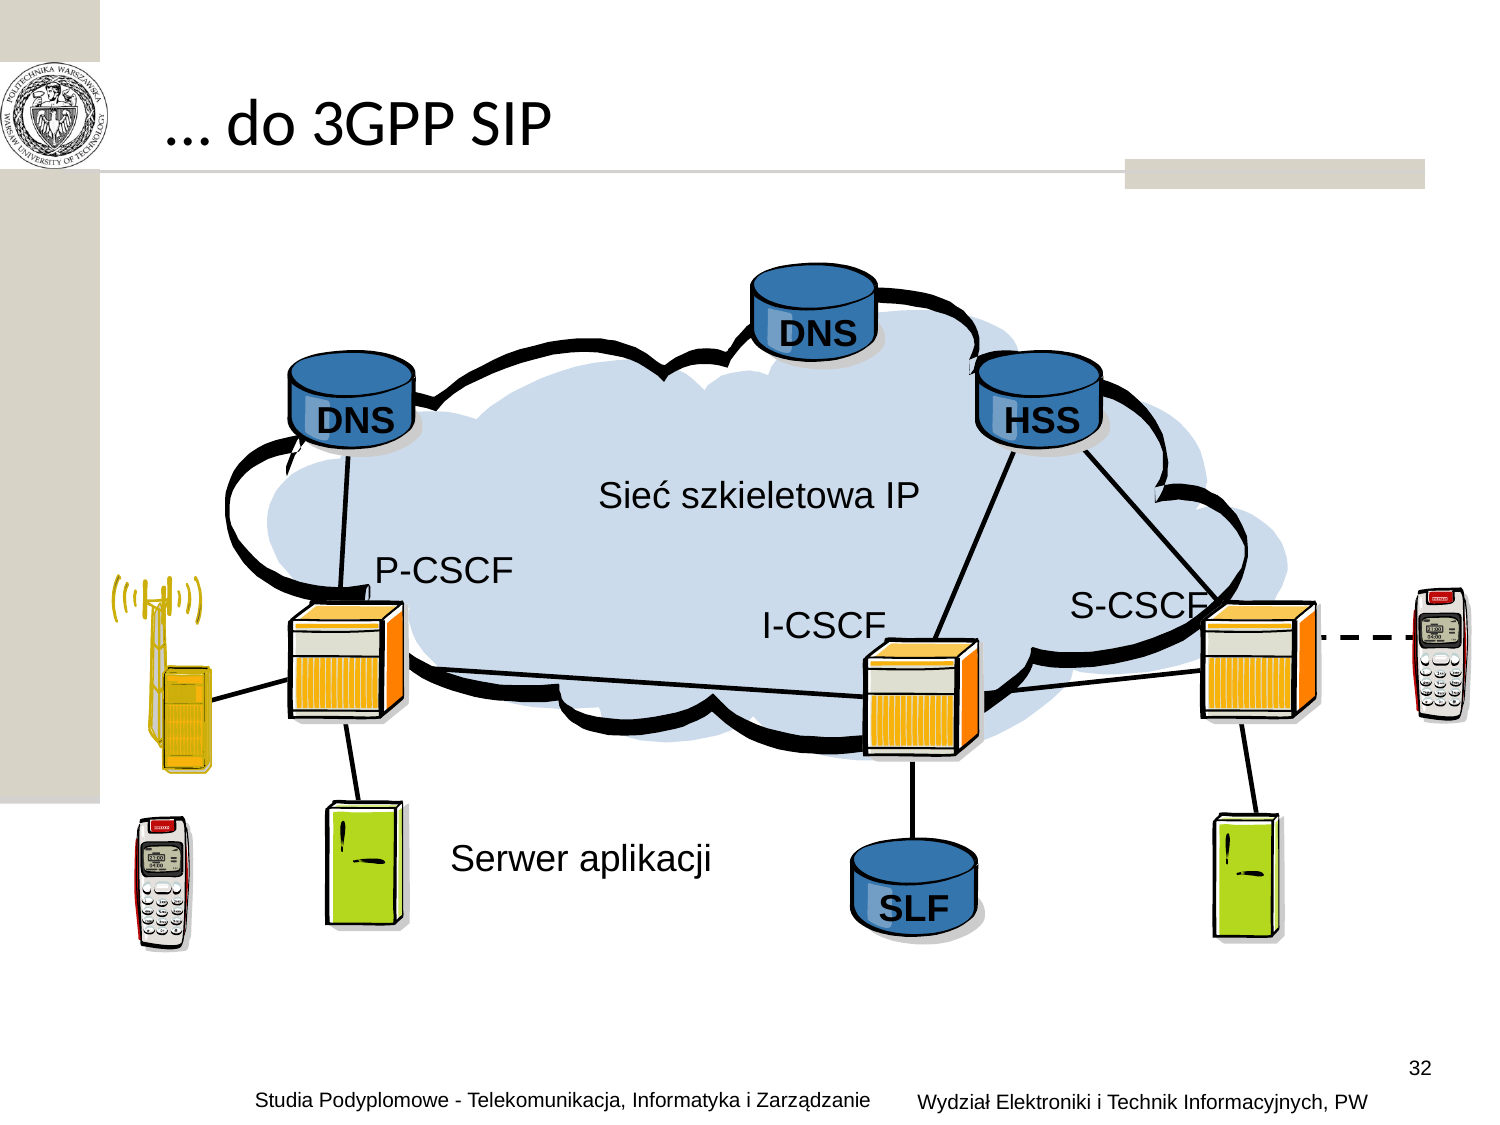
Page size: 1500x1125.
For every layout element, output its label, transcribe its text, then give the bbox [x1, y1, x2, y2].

text_box Serwer aplikacji [436, 826, 726, 886]
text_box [324, 799, 411, 932]
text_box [849, 837, 986, 945]
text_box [1199, 599, 1322, 725]
footer Wydział Elektroniki i Technik Informacyjnych, PW [910, 1080, 1373, 1123]
slide_number 32 [1373, 1046, 1448, 1123]
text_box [749, 262, 886, 370]
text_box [134, 815, 194, 953]
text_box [224, 287, 1288, 761]
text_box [287, 349, 423, 458]
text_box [1412, 587, 1472, 724]
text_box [1212, 812, 1286, 944]
title … do 3GPP SIP [149, 41, 1426, 197]
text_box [974, 349, 1111, 458]
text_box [862, 637, 985, 762]
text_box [112, 574, 212, 773]
picture [0, 62, 108, 169]
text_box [287, 599, 410, 725]
slide_number Studia Podyplomowe - Telekomunikacja, Informatyka i Zarządzanie [239, 1079, 910, 1123]
